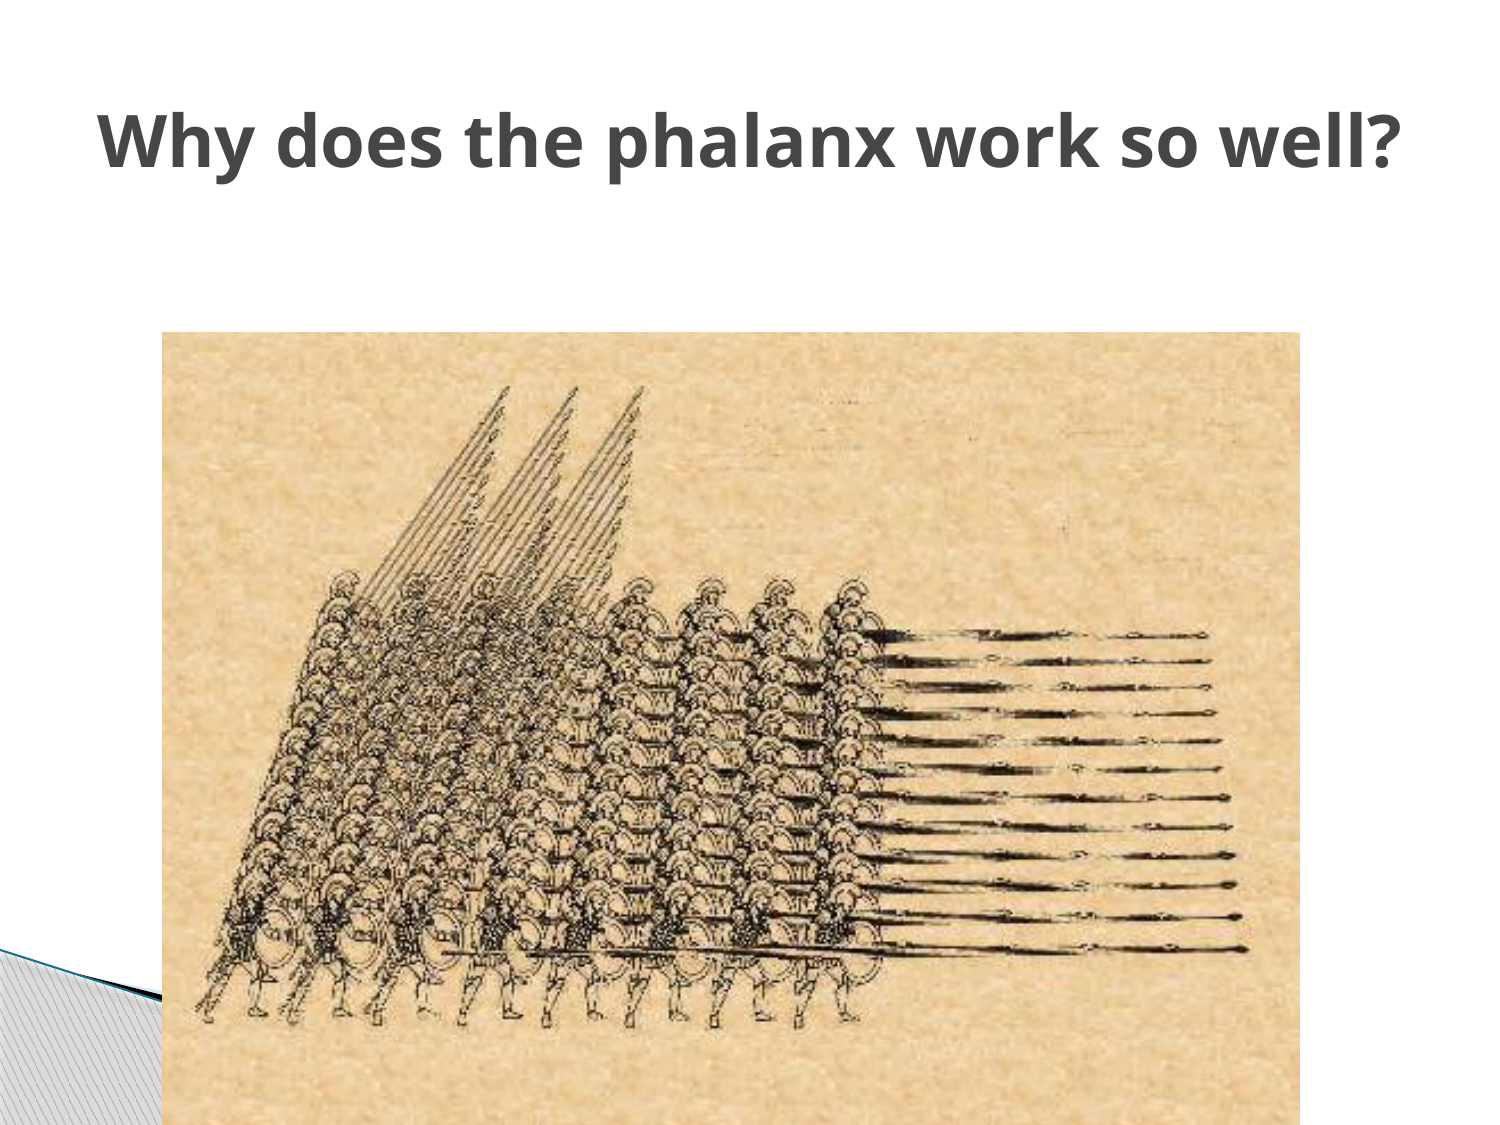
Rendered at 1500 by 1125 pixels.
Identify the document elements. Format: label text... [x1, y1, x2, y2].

title Why does the phalanx work so well? [75, 45, 1425, 233]
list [162, 332, 1301, 1125]
